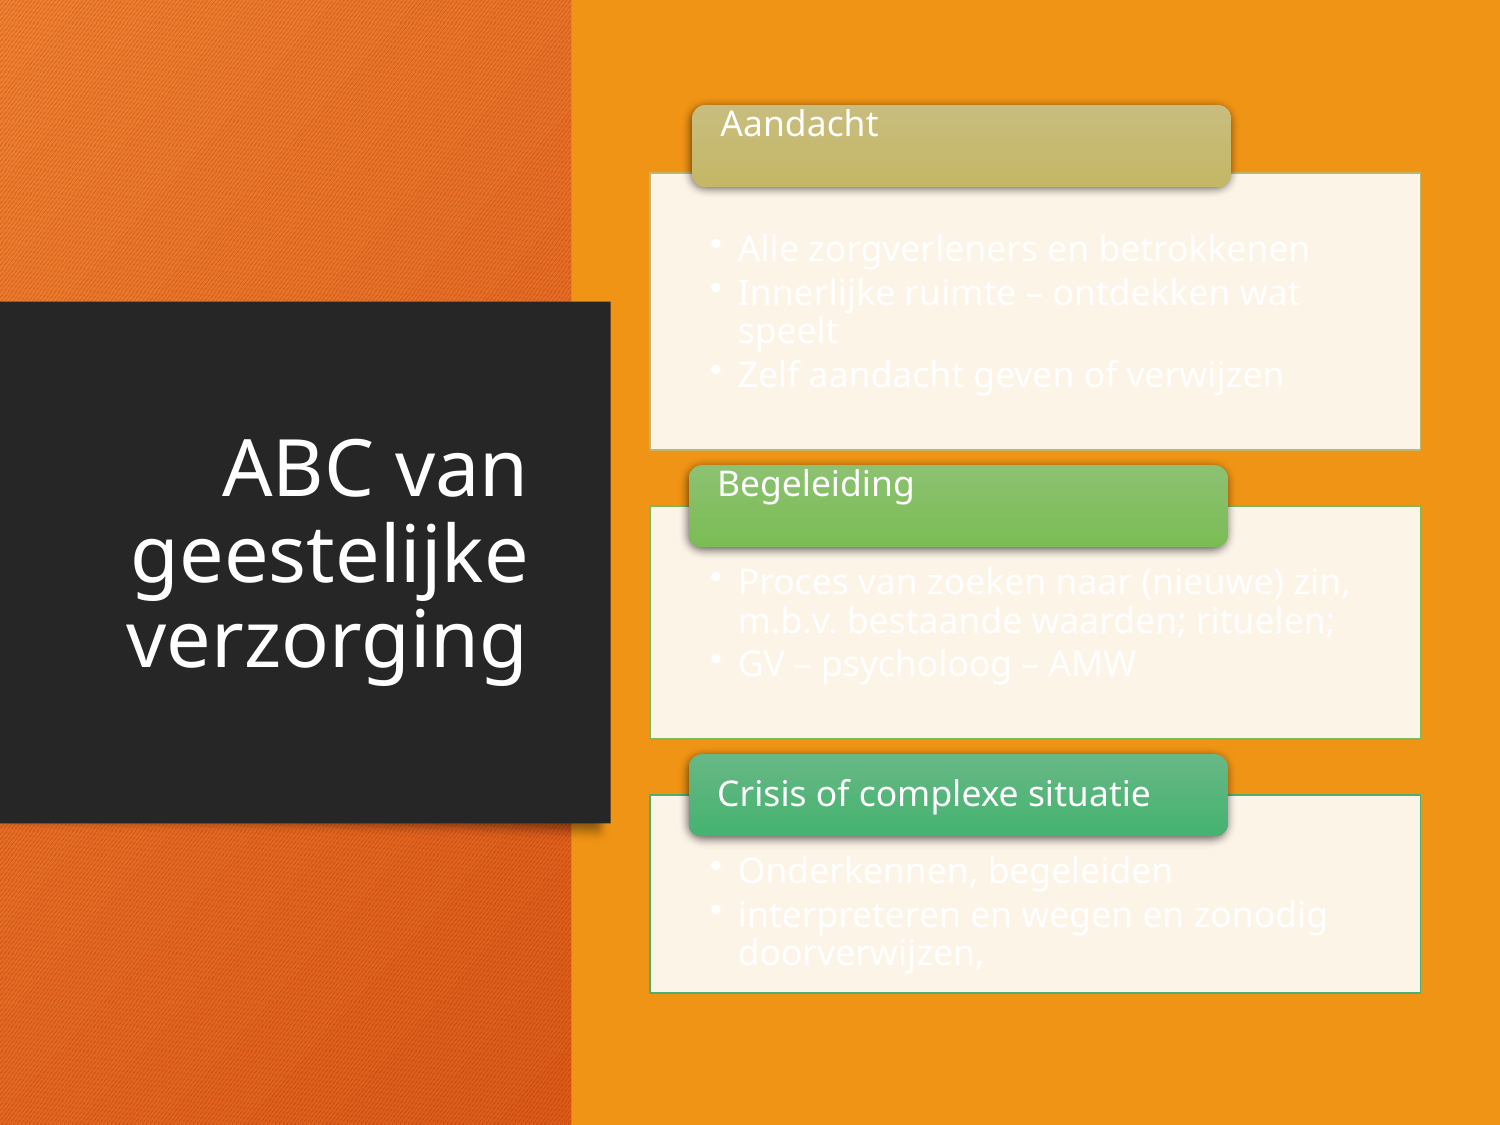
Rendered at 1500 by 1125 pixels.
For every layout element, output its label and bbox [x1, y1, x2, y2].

picture [0, 0, 1500, 1125]
list [649, 104, 1421, 1021]
